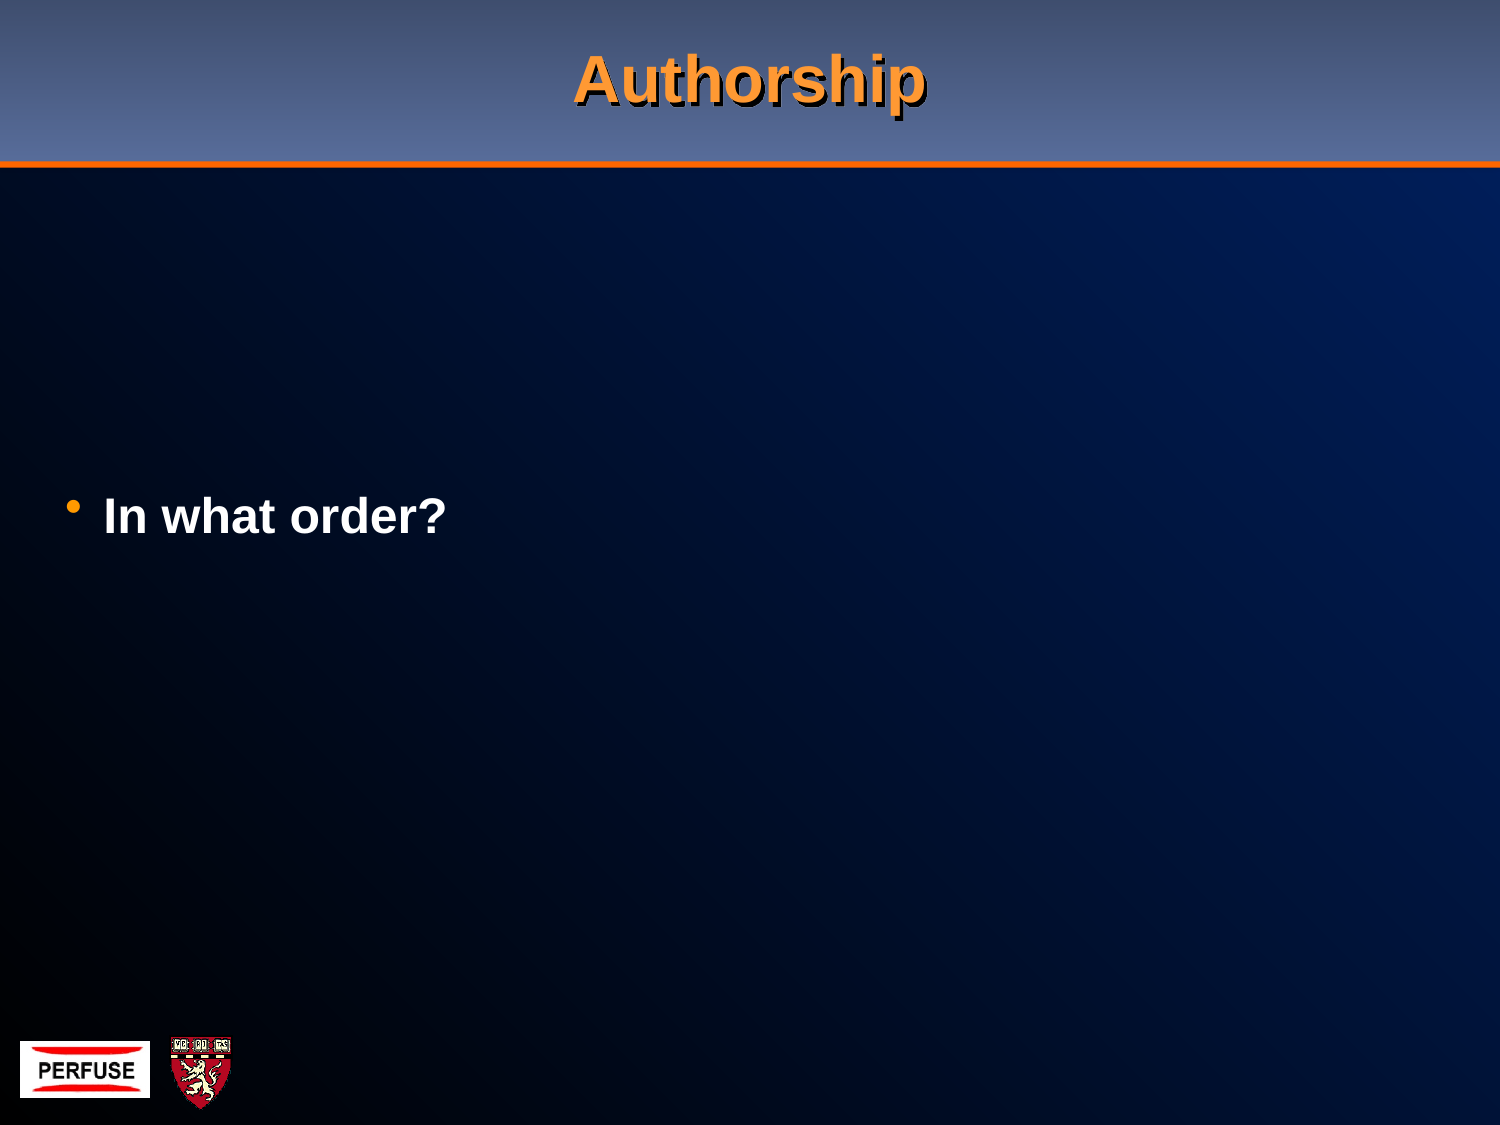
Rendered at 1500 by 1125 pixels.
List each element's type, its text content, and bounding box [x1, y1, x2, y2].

picture [20, 1041, 150, 1098]
title Authorship [0, 0, 1500, 164]
list In what order? [49, 487, 1451, 963]
picture [168, 1034, 234, 1110]
